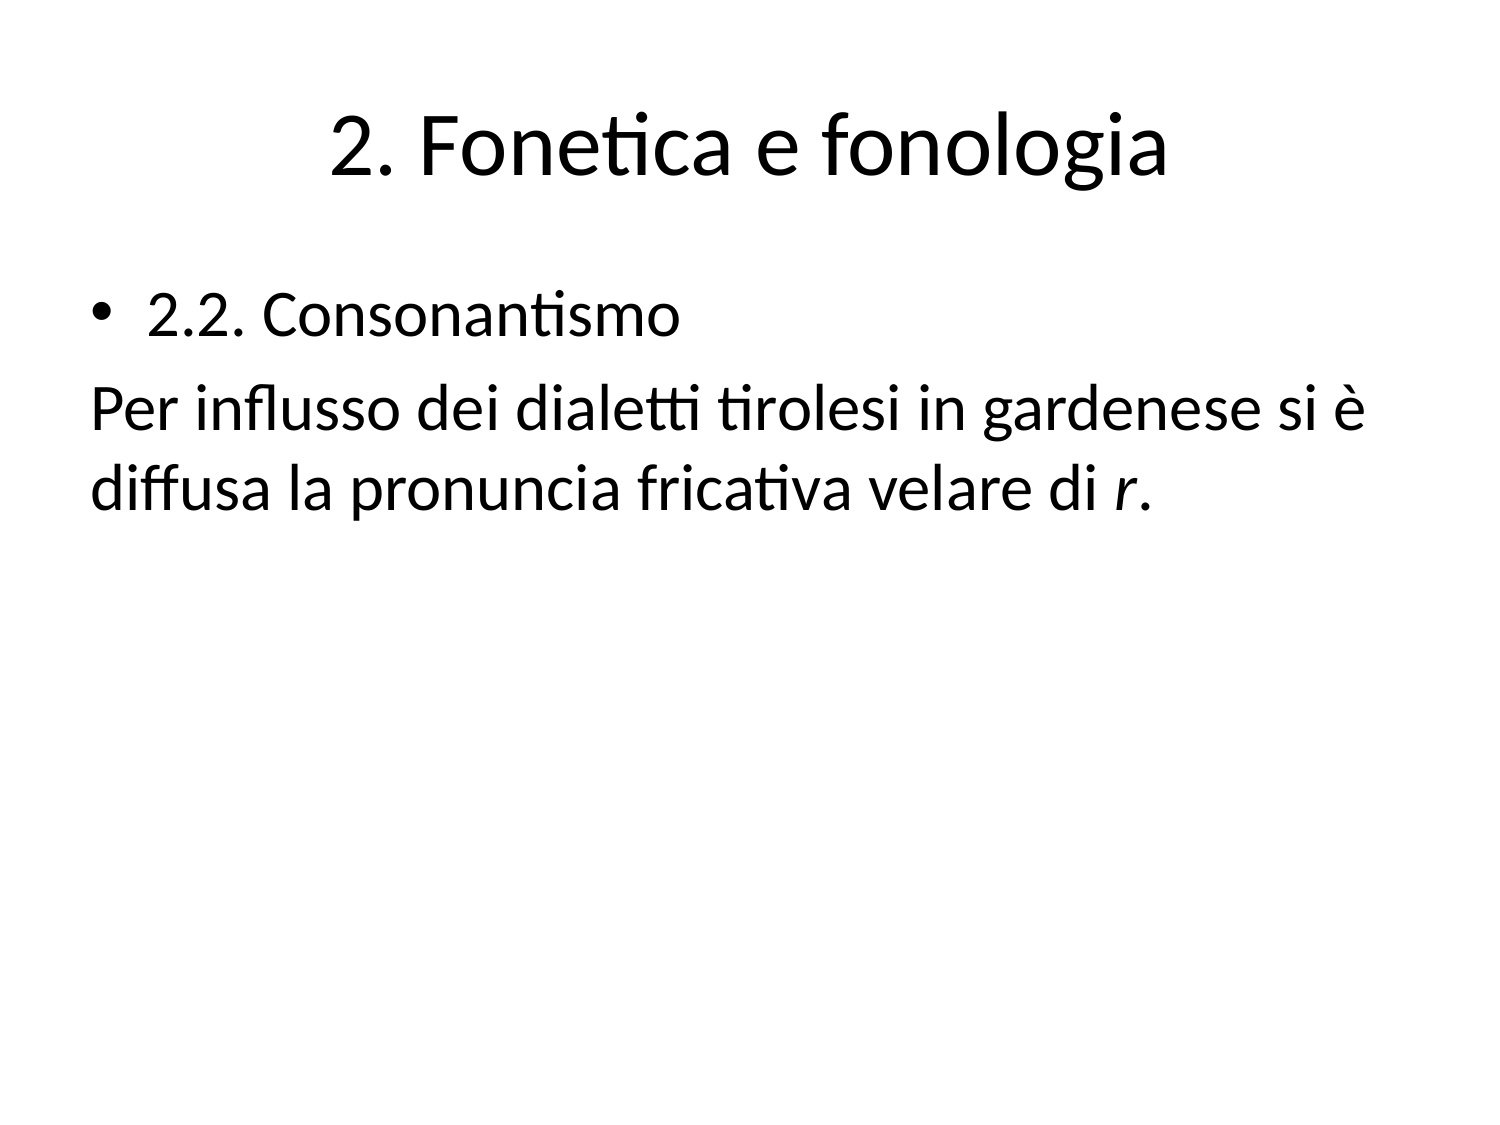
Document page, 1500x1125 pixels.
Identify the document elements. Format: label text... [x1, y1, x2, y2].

title 2. Fonetica e fonologia [75, 45, 1425, 233]
list 2.2. Consonantismo Per influsso dei dialetti tirolesi in gardenese si è diffusa la pronuncia fricativa velare di r. [75, 262, 1425, 1005]
